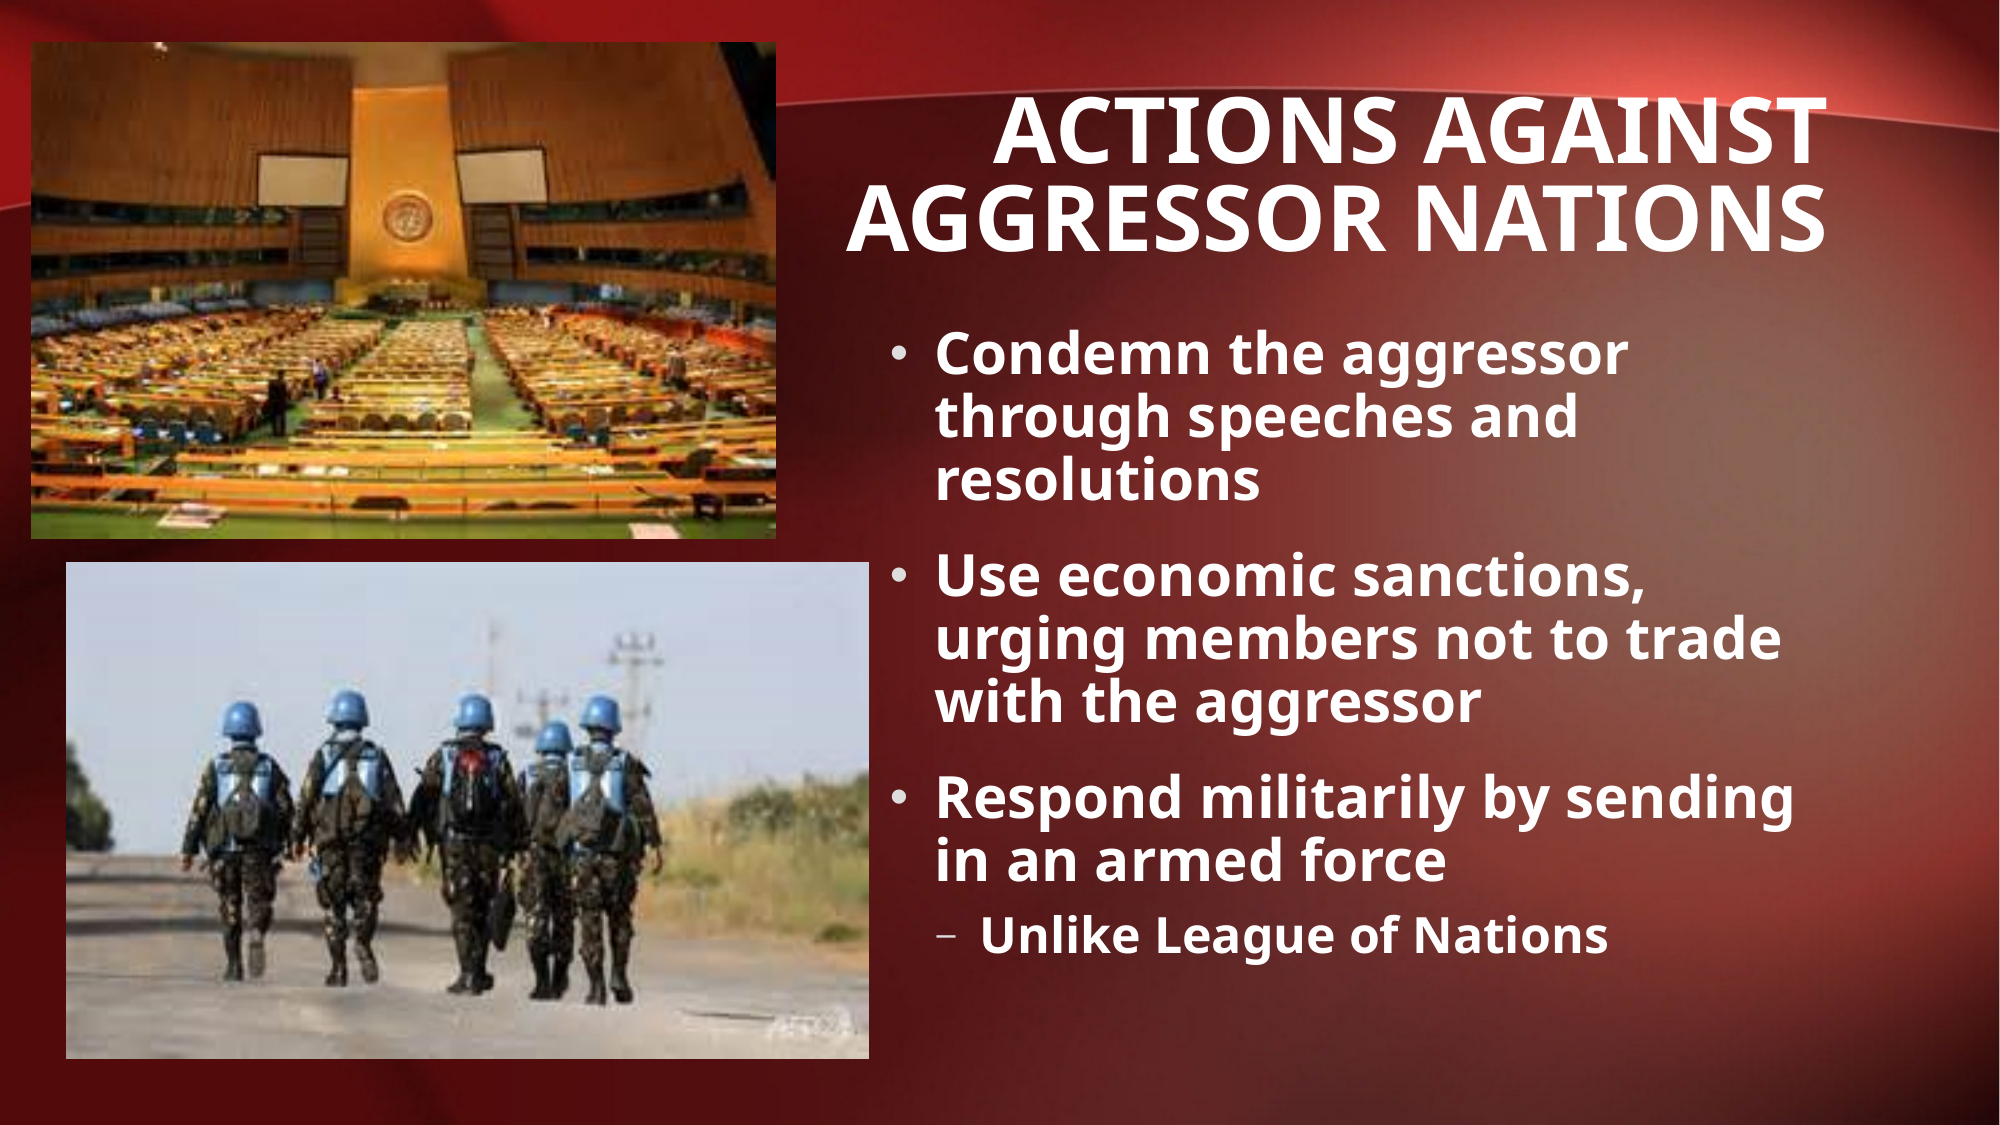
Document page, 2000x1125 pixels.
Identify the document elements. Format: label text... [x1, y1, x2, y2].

title Actions against agGressor nations [776, 79, 1850, 280]
picture [0, 0, 2000, 1125]
list Condemn the aggressor through speeches and resolutions Use economic sanctions, urging members not to trade with the aggressor Respond militarily by sending in an armed force Unlike League of Nations [869, 314, 1850, 1048]
